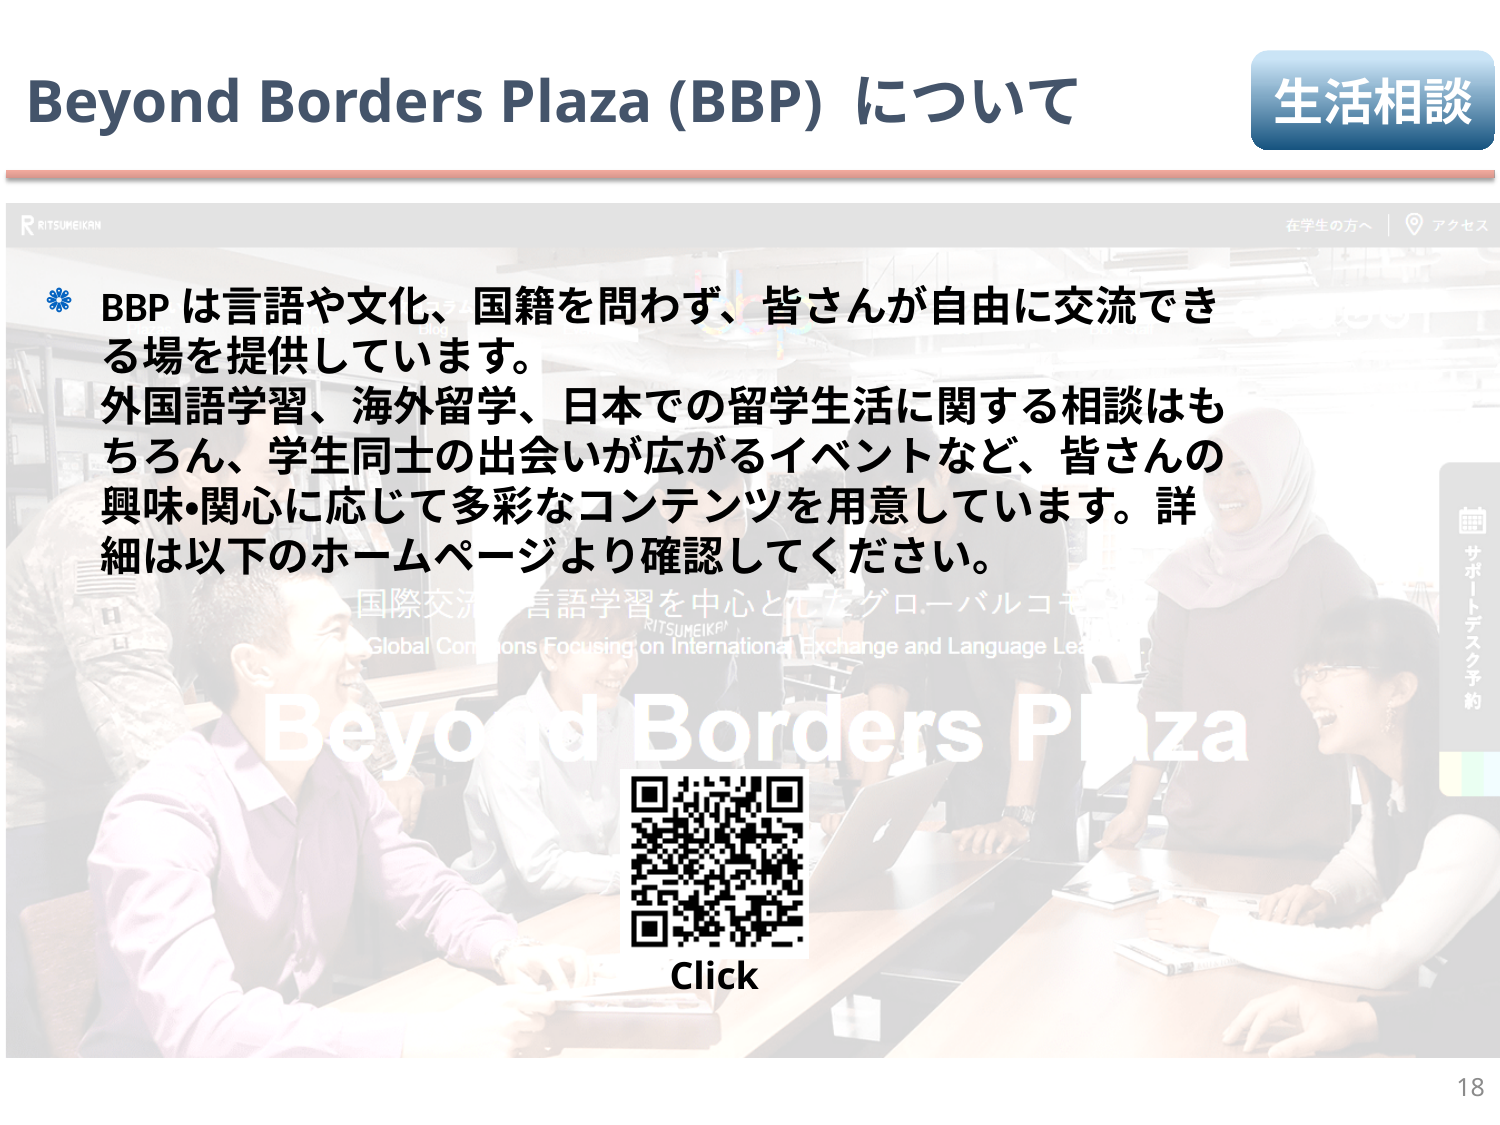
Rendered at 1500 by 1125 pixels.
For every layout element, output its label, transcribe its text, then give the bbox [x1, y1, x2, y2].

text_box 生活相談 [1250, 49, 1496, 151]
title Beyond Borders Plaza (BBP) について [10, 39, 1361, 166]
picture [5, 203, 1500, 1058]
slide_number 18 [1162, 1058, 1500, 1118]
picture [0, 166, 1500, 188]
